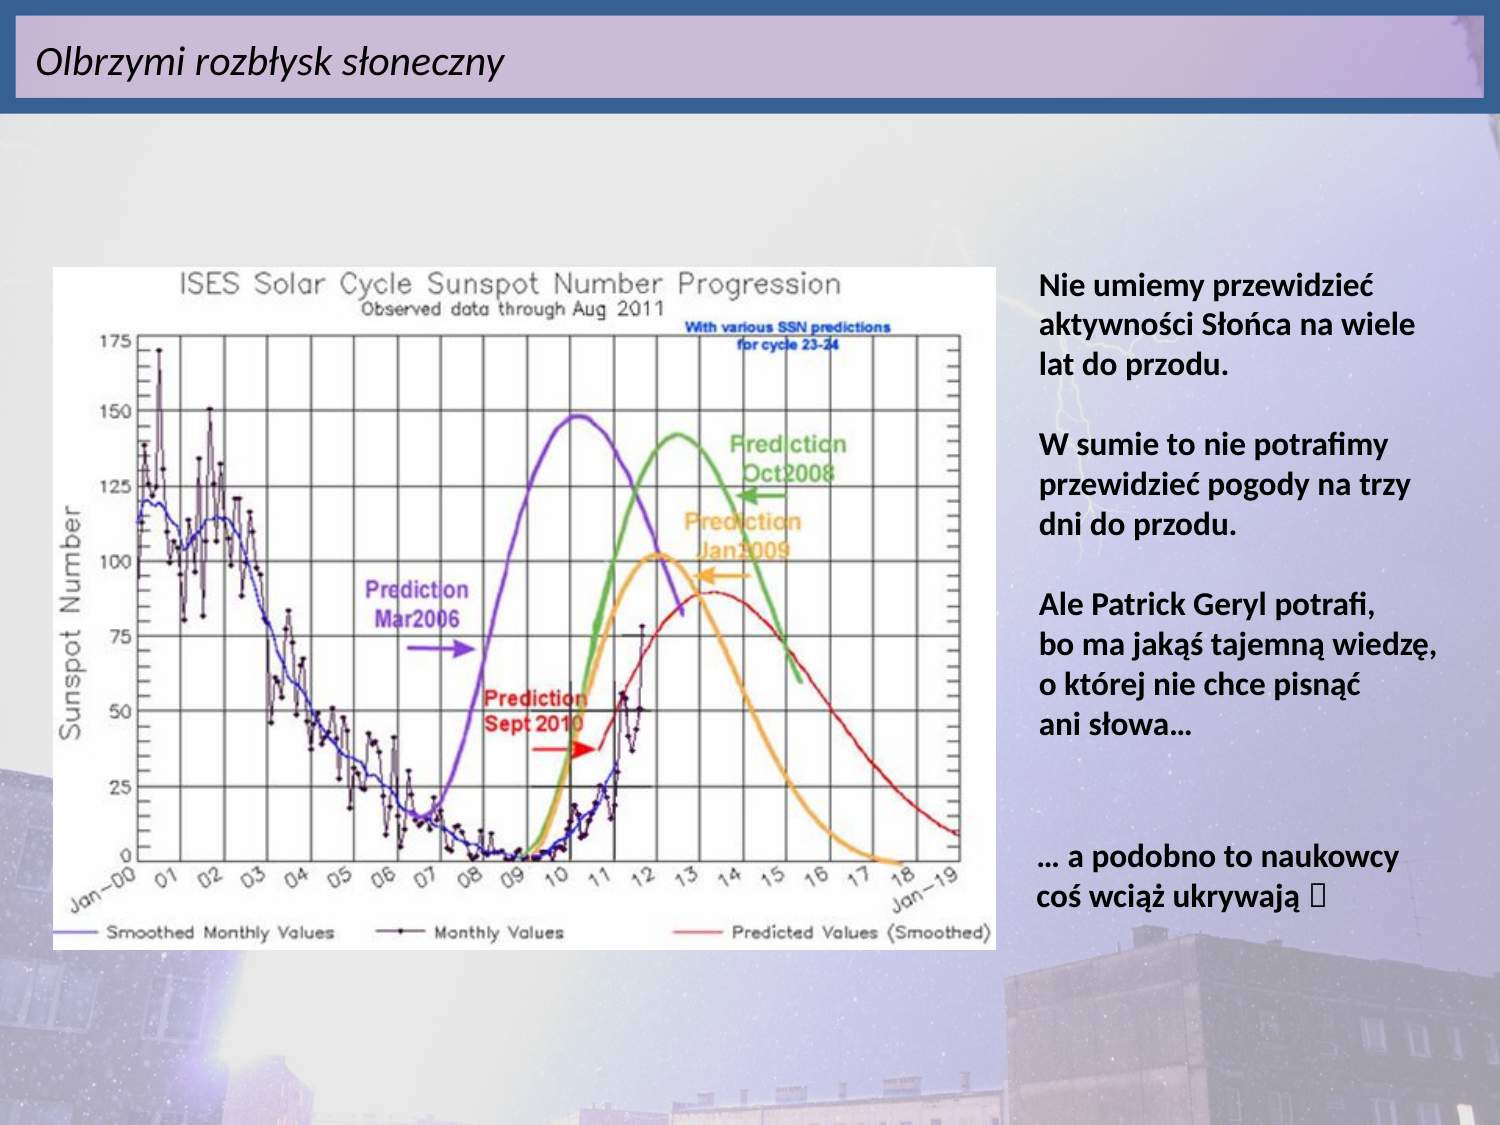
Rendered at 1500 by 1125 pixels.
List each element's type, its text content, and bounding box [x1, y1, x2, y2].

text_box Olbrzymi rozbłysk słoneczny [18, 18, 1482, 96]
text_box Nie umiemy przewidzieć aktywności Słońca na wiele lat do przodu. W sumie to nie potrafimy przewidzieć pogody na trzy dni do przodu. Ale Patrick Geryl potrafi, bo ma jakąś tajemną wiedzę, o której nie chce pisnąć ani słowa… [1024, 255, 1461, 750]
picture [52, 266, 996, 951]
text_box [0, 0, 1500, 116]
text_box … a podobno to naukowcy coś wciąż ukrywają  [1021, 786, 1500, 922]
